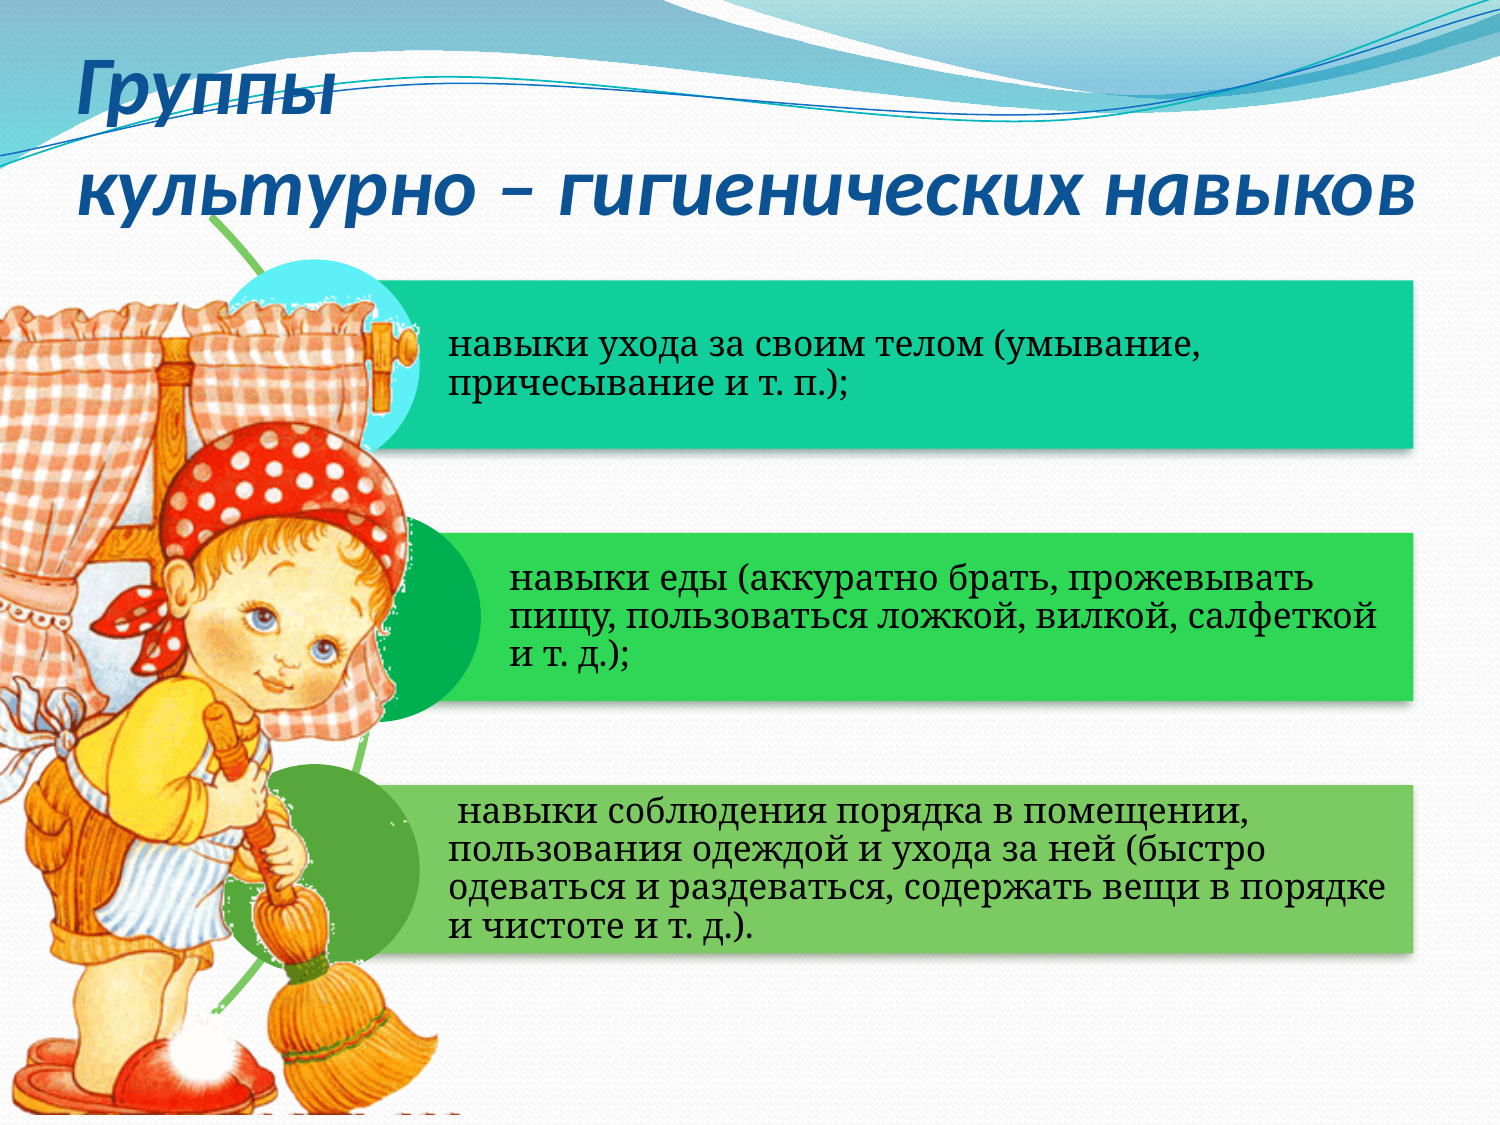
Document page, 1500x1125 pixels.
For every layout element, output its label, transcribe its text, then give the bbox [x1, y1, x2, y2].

picture [0, 282, 467, 1115]
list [197, 195, 1426, 1038]
title Группы культурно – гигиенических навыков [75, 19, 1459, 232]
